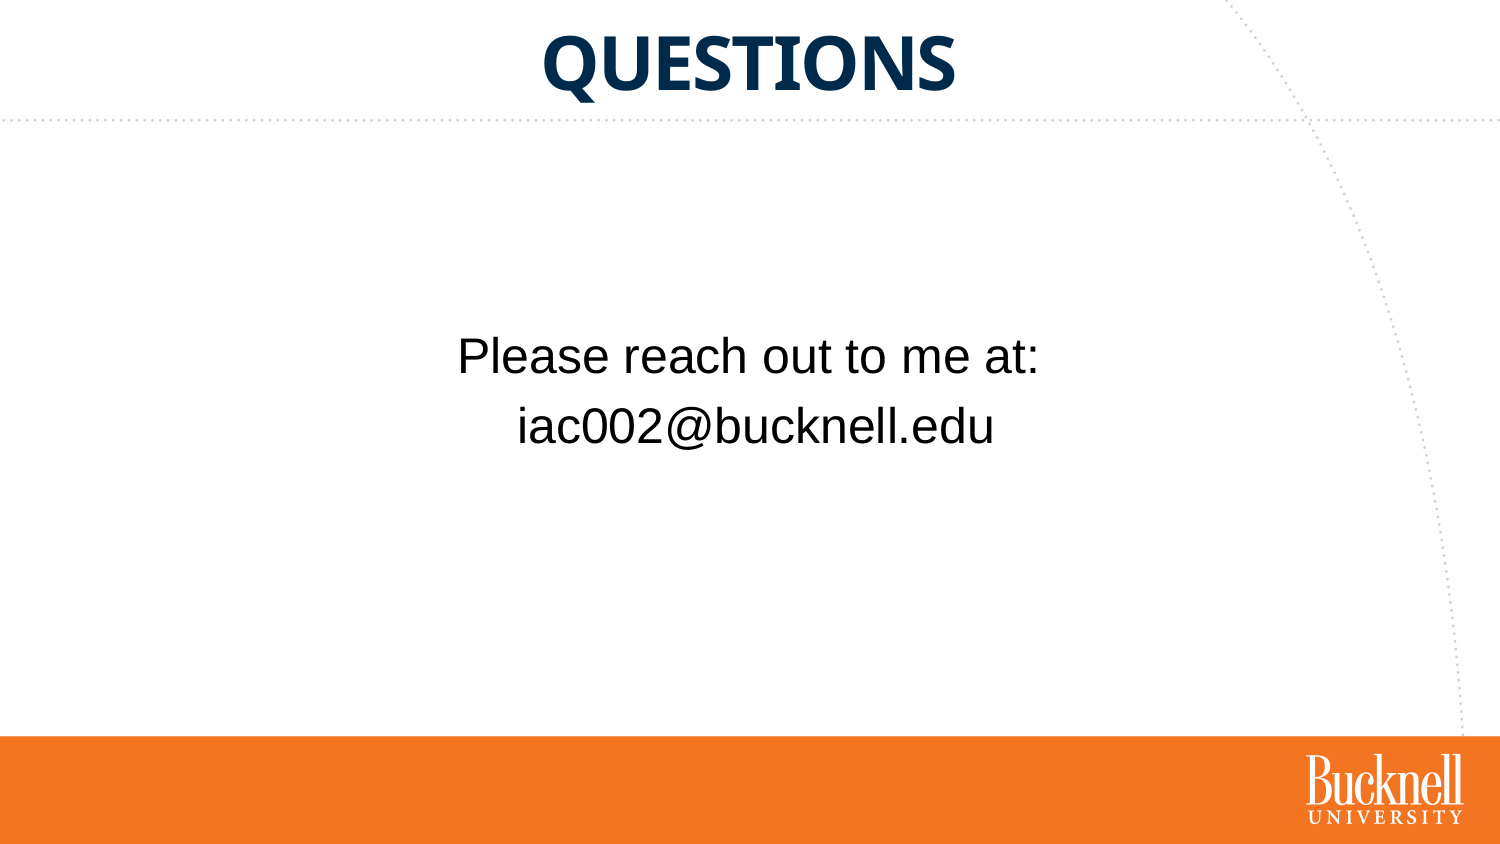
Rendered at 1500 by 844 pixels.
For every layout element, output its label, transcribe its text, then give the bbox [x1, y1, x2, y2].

title Questions [74, 0, 1425, 121]
list Please reach out to me at: iac002@bucknell.edu [290, 315, 1209, 563]
picture [0, 0, 1500, 844]
